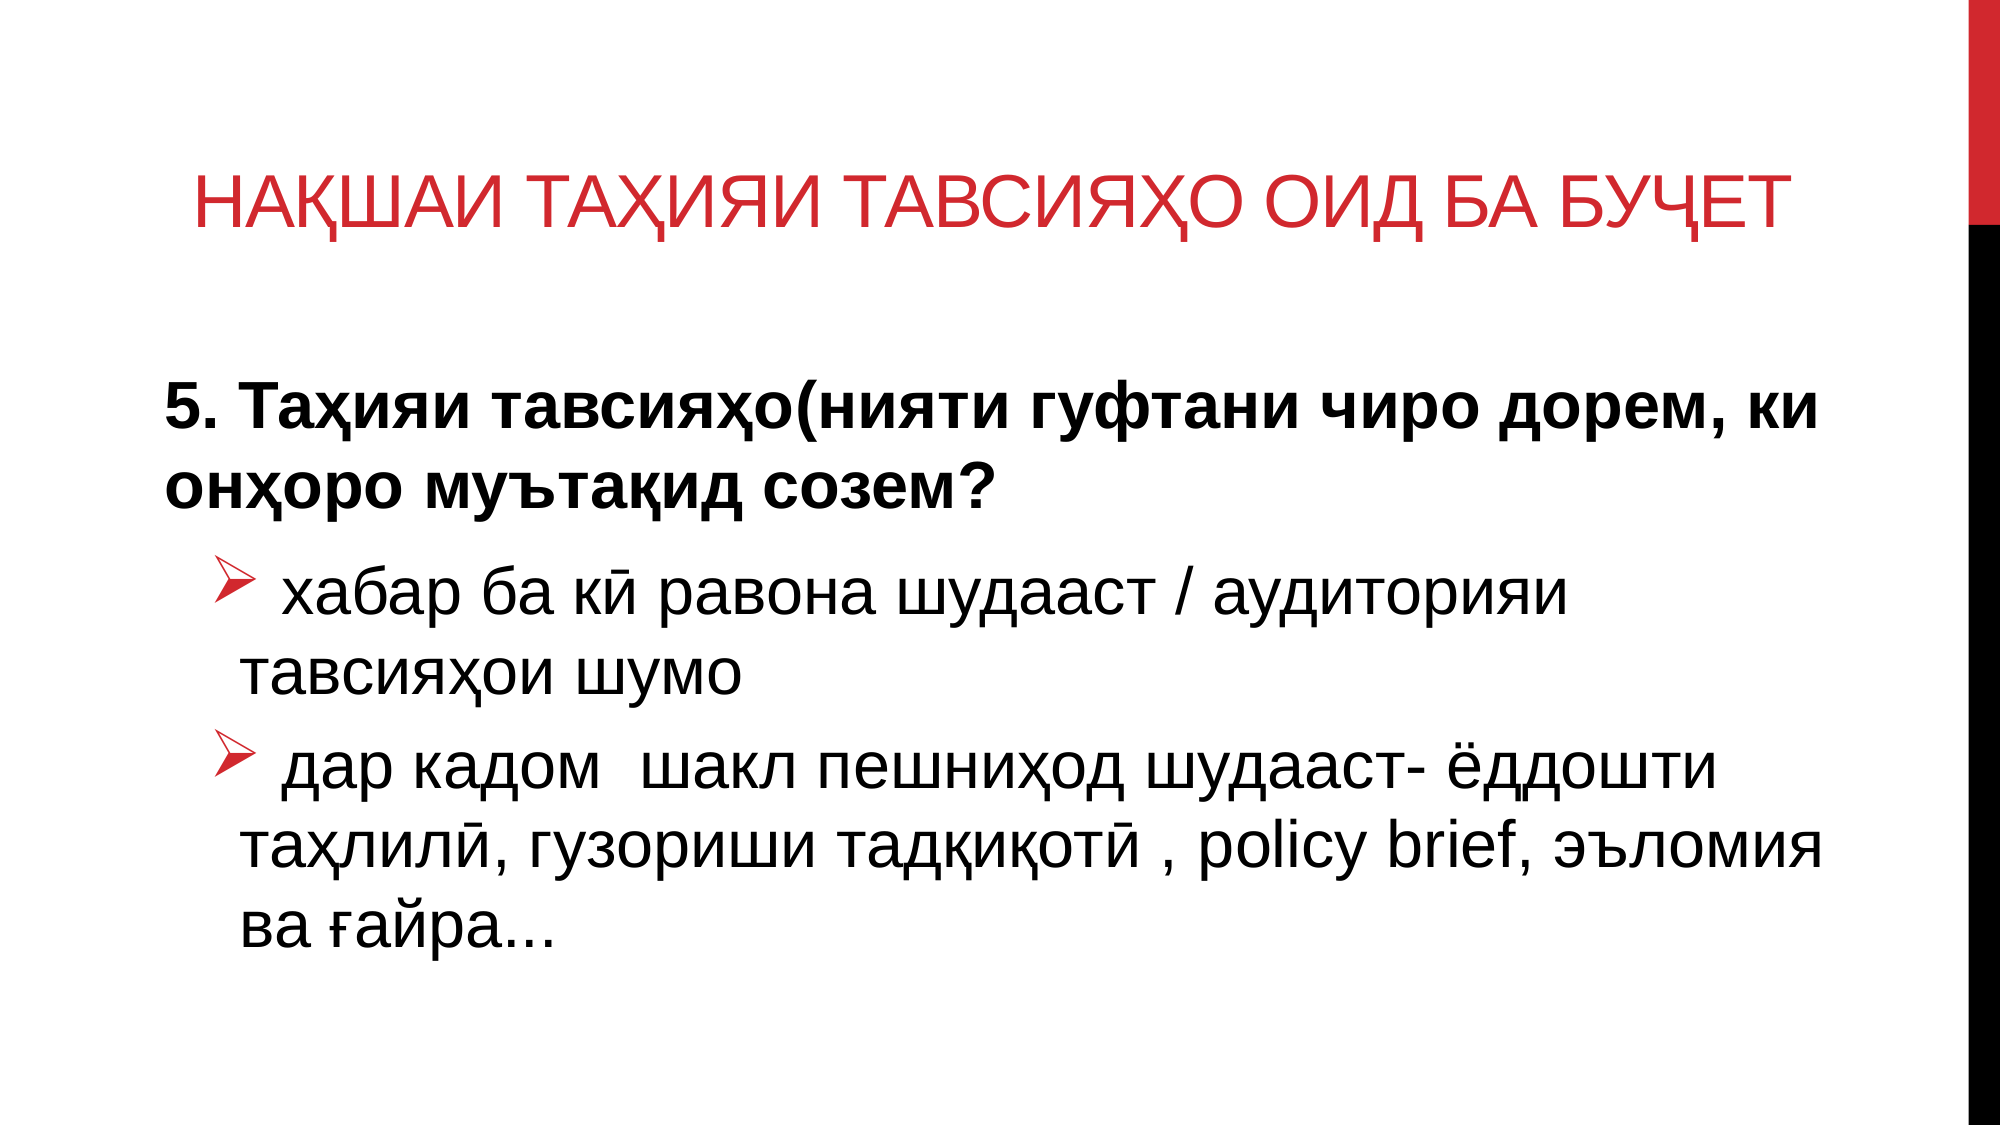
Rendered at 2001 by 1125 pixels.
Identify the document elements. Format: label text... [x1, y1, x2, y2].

list 5. Таҳияи тавсияҳо(нияти гуфтани чиро дорем, ки онҳоро муътақид созем? хабар ба кӣ равона шудааст / аудиторияи тавсияҳои шумо дар кадом шакл пешниҳод шудааст- ёддошти таҳлилӣ, гузориши тадқиқотӣ , policy brief, эъломия ва ғайра... [149, 354, 1875, 1012]
title Нақшаи таҳияи тавсияҳо оид ба буҷет [99, 25, 1925, 250]
